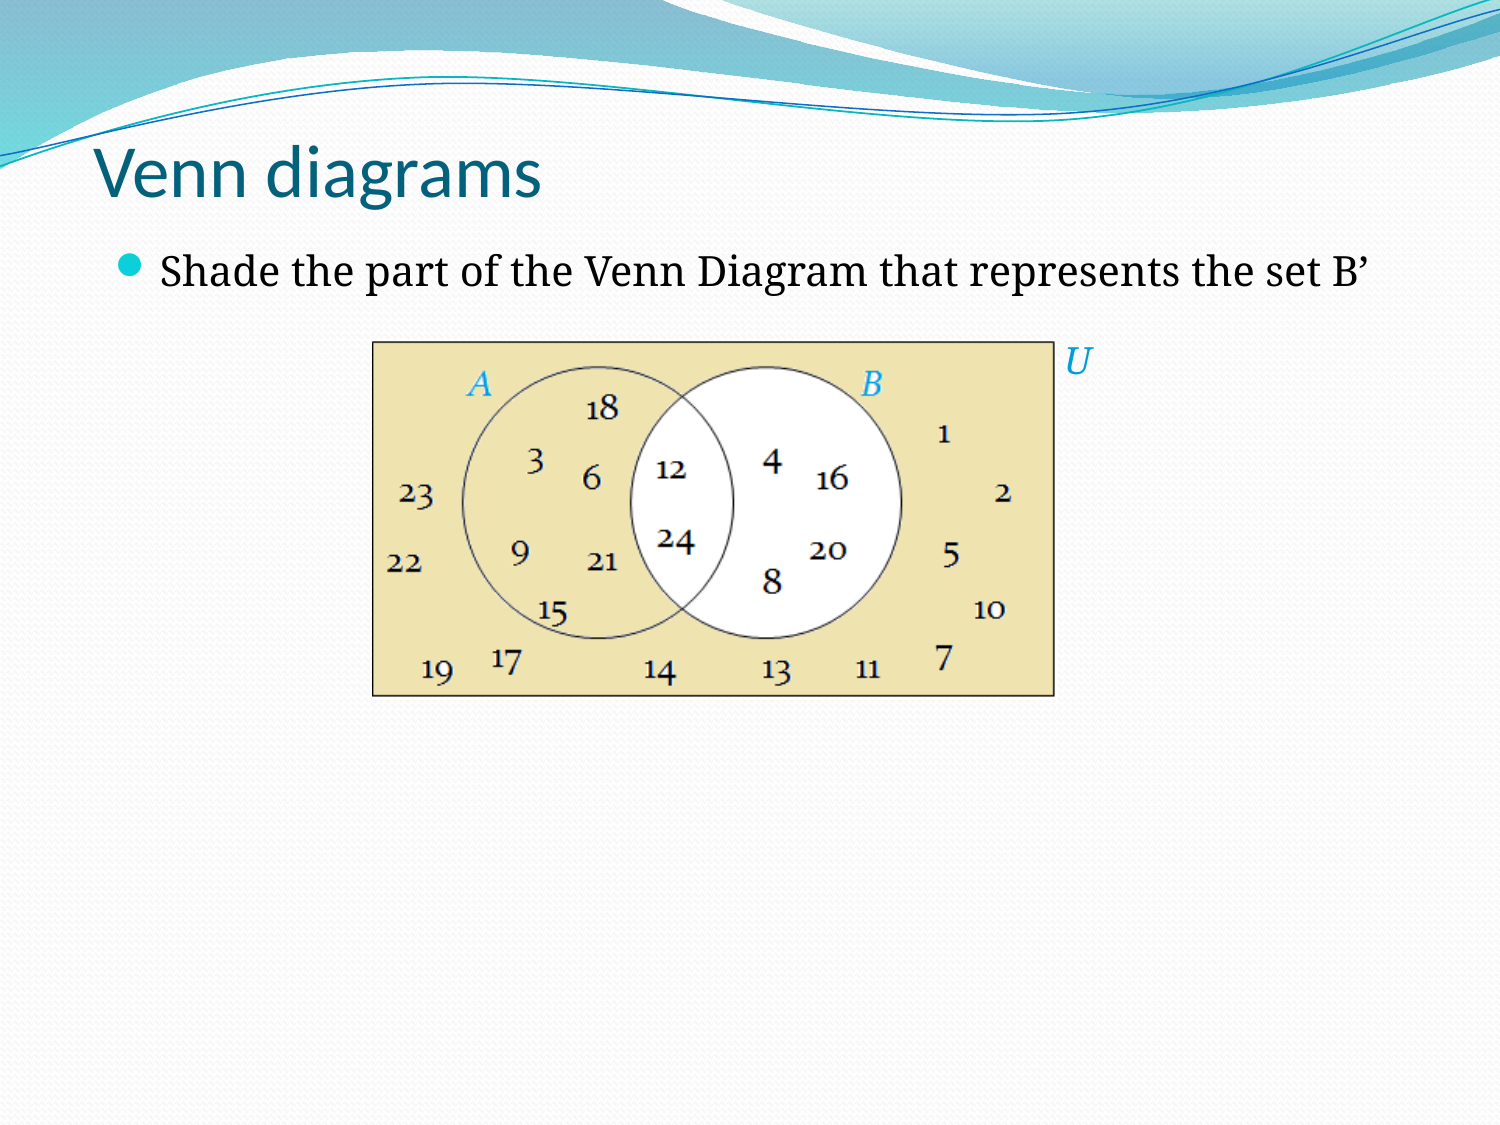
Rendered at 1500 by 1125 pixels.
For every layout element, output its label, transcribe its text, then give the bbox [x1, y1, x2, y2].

text_box 3 [364, 331, 1112, 712]
picture [372, 340, 1058, 700]
title Venn diagrams [93, 24, 1282, 213]
list Shade the part of the Venn Diagram that represents the set B’ [99, 237, 1413, 882]
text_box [372, 329, 1107, 698]
text_box 6 [1058, 342, 1064, 698]
